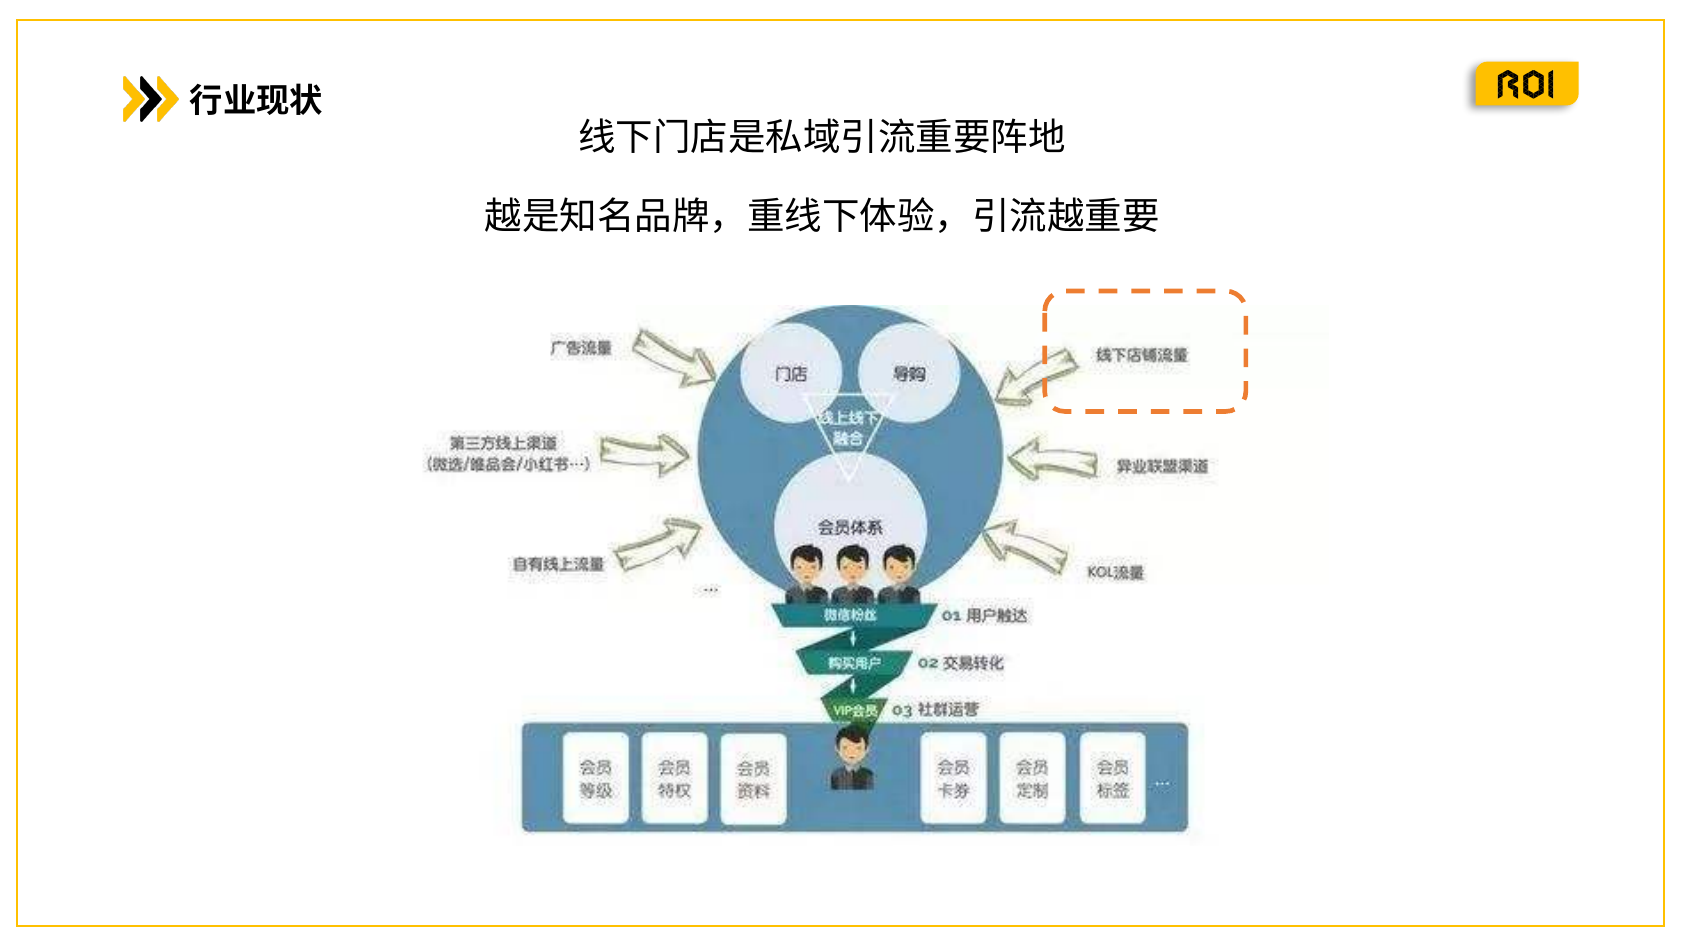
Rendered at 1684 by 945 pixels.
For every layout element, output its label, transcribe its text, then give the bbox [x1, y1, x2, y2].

text_box 线下门店是私域引流重要阵地 [381, 105, 1264, 166]
text_box [16, 19, 1665, 927]
text_box [1044, 289, 1246, 305]
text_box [123, 76, 180, 122]
text_box 越是知名品牌，重线下体验，引流越重要 [381, 184, 1264, 245]
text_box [1475, 61, 1579, 106]
picture [352, 305, 1329, 846]
